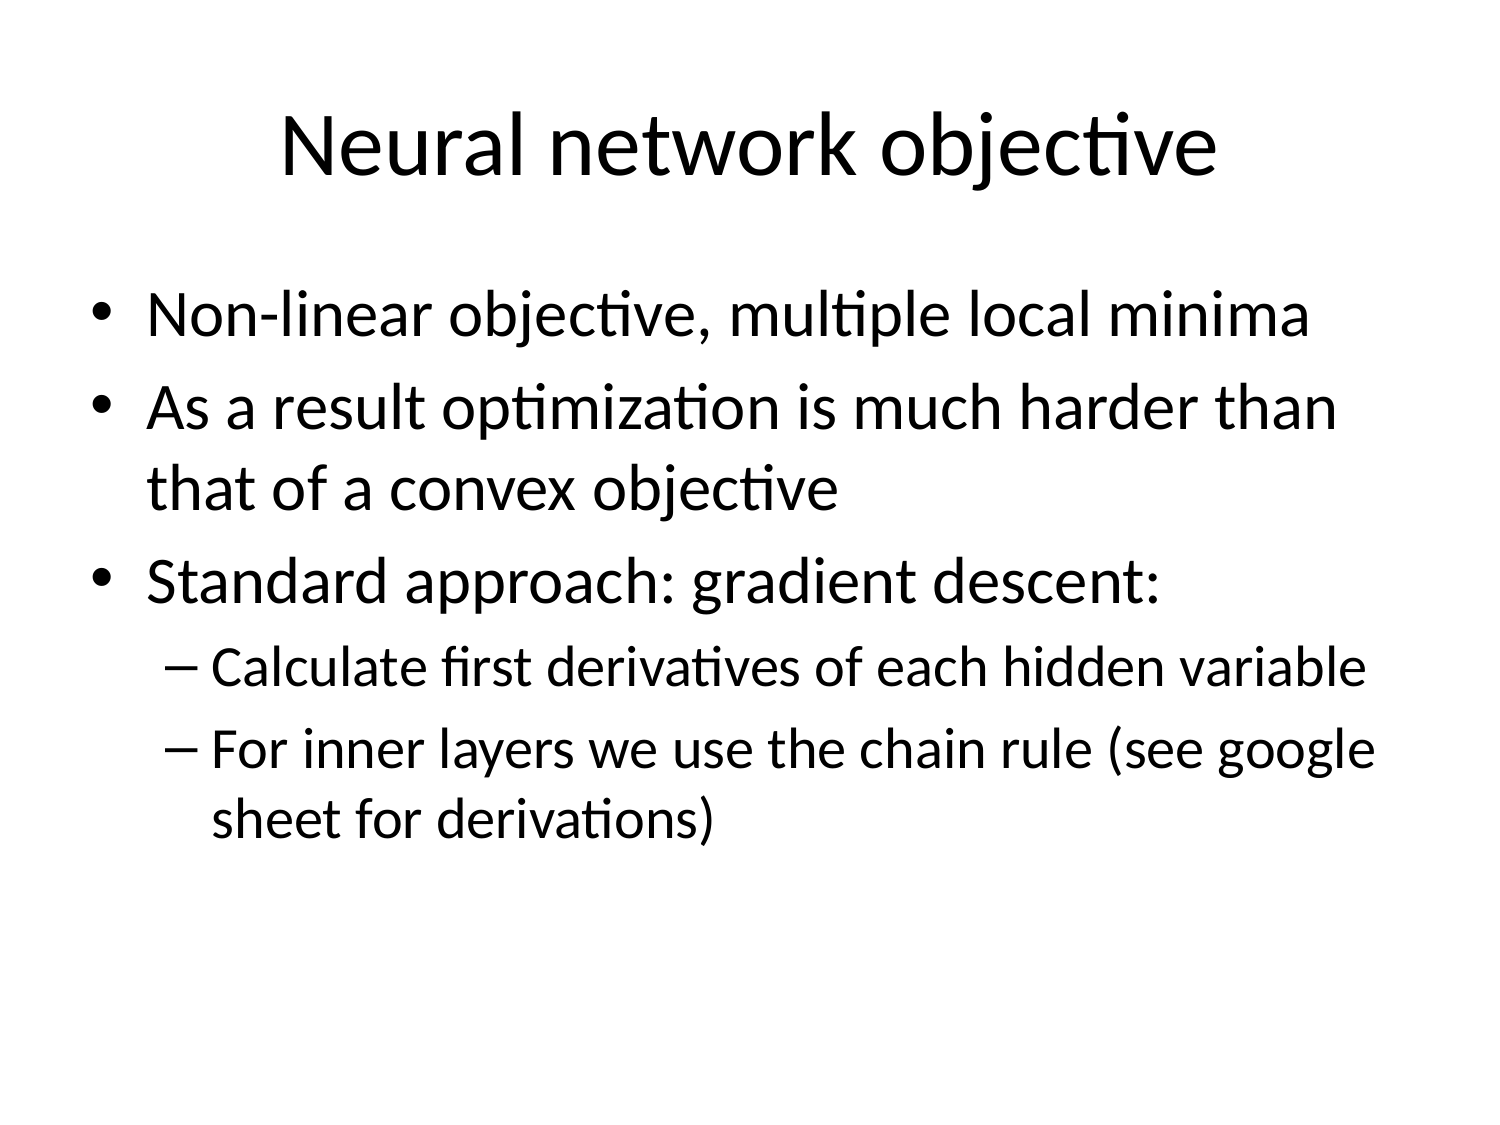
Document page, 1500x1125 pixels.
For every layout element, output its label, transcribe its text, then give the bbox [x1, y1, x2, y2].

title Neural network objective [75, 45, 1425, 233]
list Non-linear objective, multiple local minima As a result optimization is much harder than that of a convex objective Standard approach: gradient descent: Calculate first derivatives of each hidden variable For inner layers we use the chain rule (see google sheet for derivations) [75, 262, 1425, 1005]
